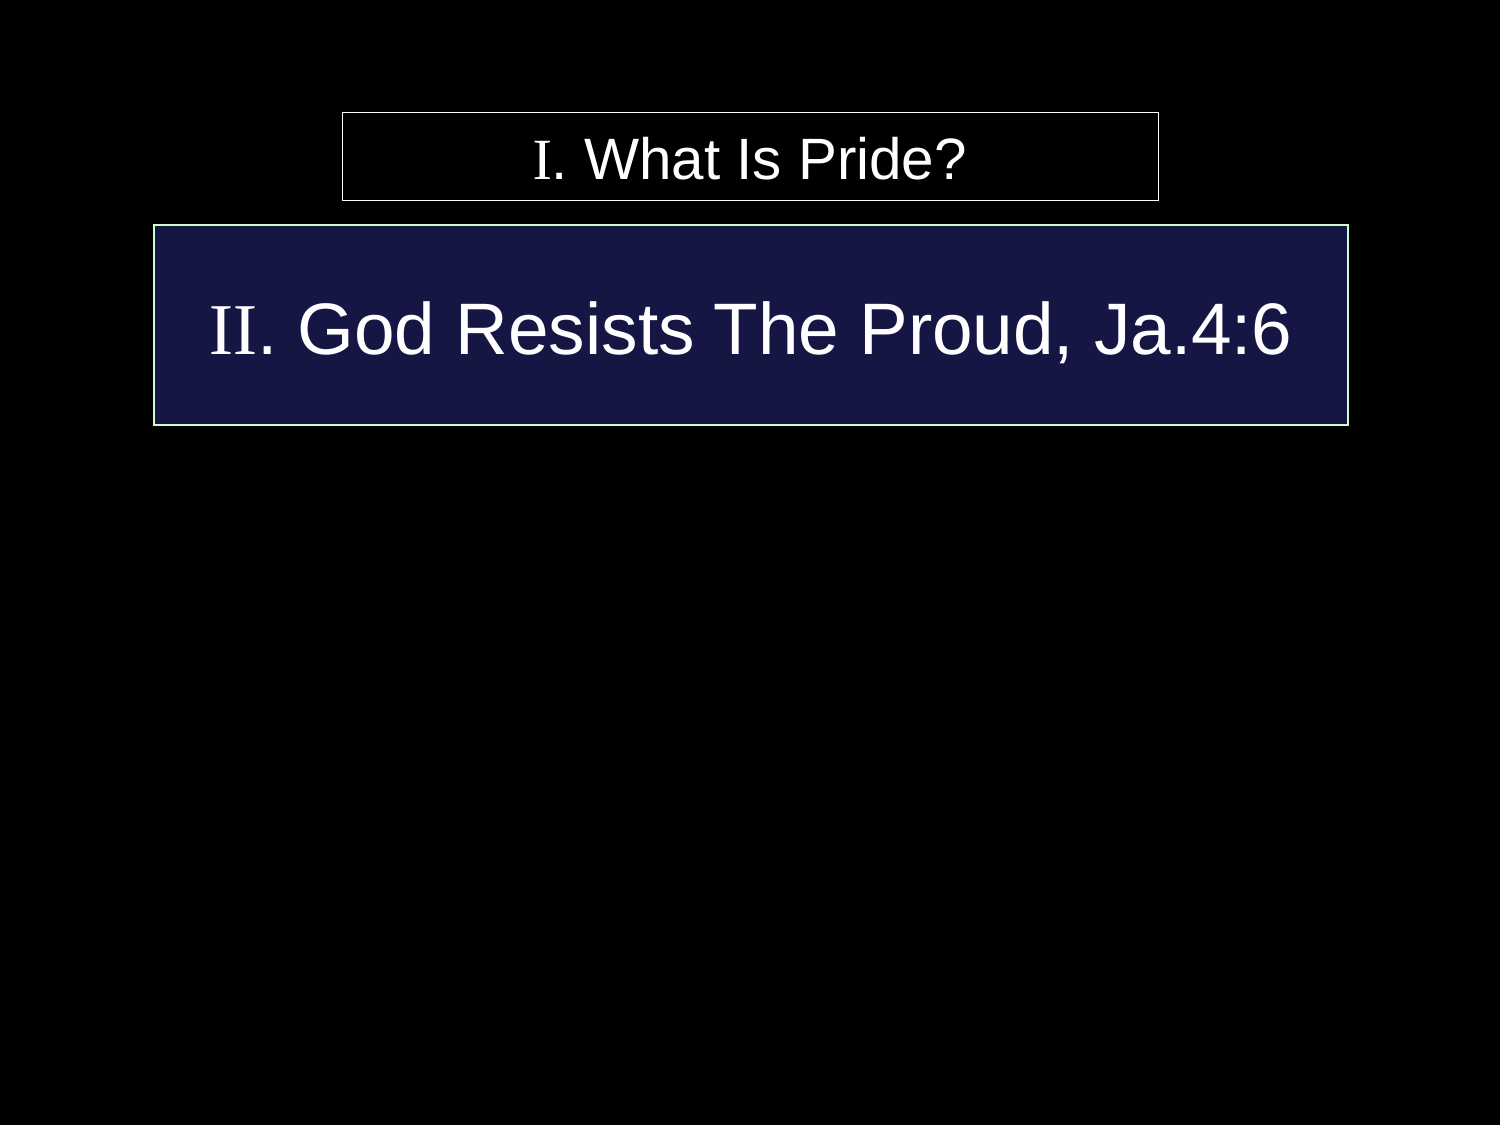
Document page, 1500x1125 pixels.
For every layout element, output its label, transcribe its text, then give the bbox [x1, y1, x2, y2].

text_box I. What Is Pride? [341, 111, 1159, 201]
text_box II. God Resists The Proud, Ja.4:6 [153, 224, 1349, 426]
